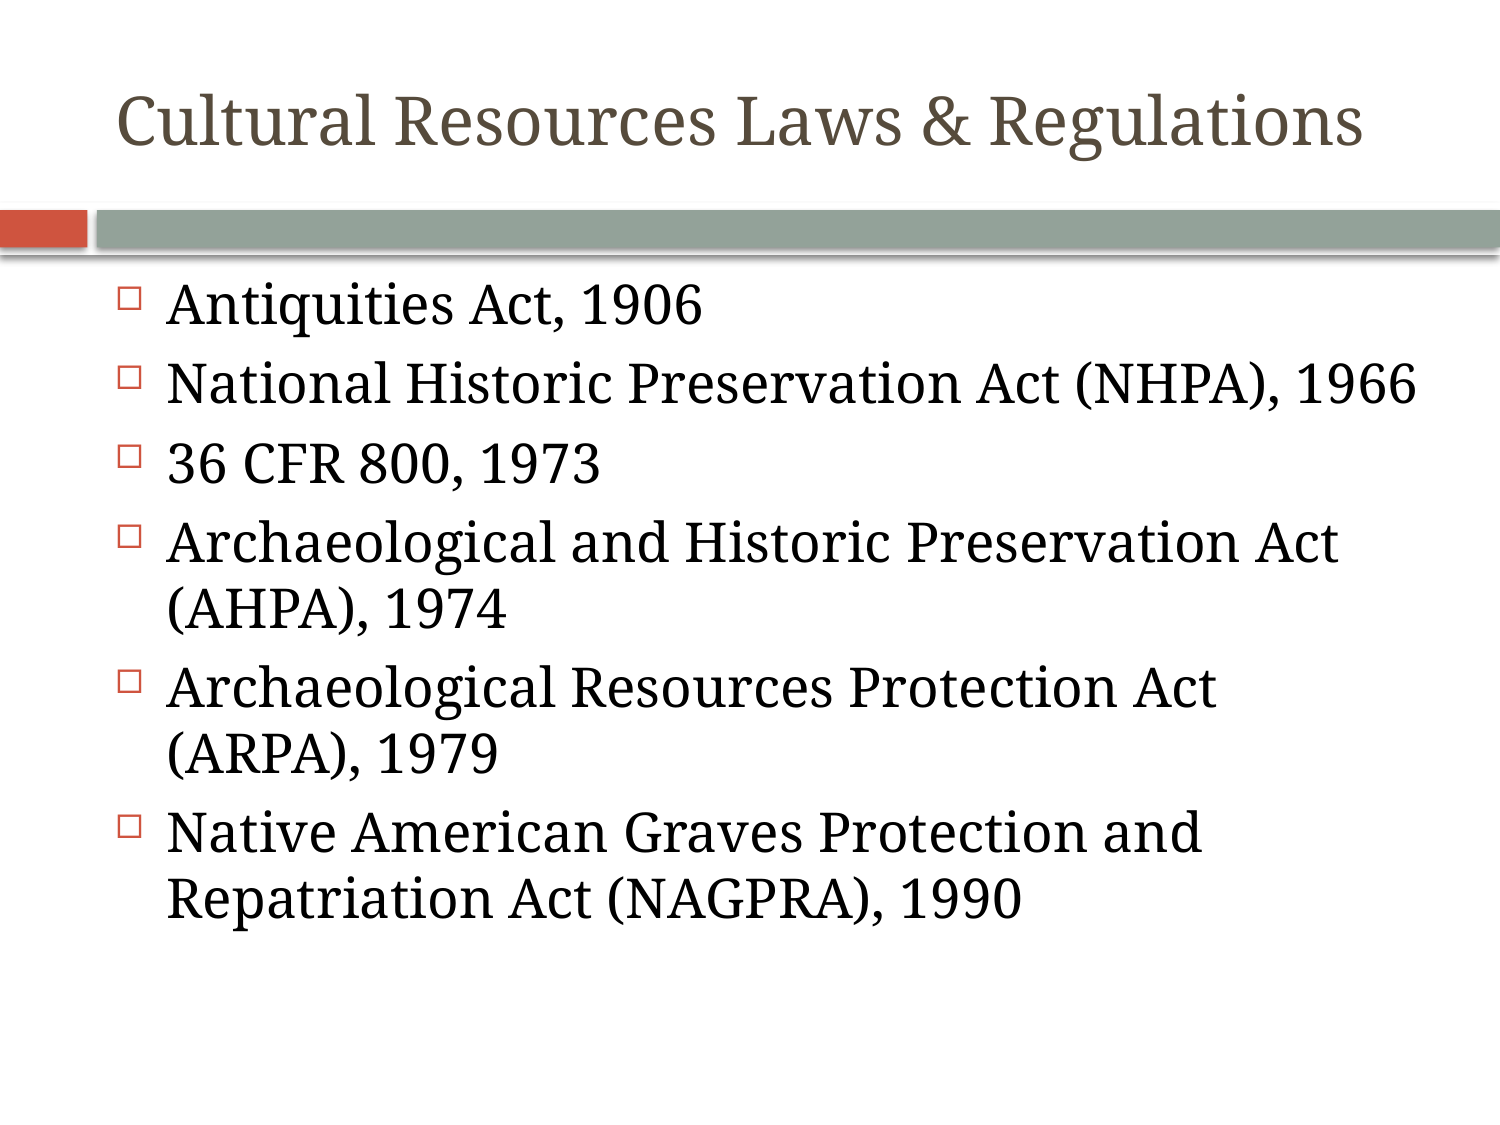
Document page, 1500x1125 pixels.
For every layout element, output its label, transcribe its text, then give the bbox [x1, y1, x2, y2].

list Antiquities Act, 1906 National Historic Preservation Act (NHPA), 1966 36 CFR 800, 1973 Archaeological and Historic Preservation Act (AHPA), 1974 Archaeological Resources Protection Act (ARPA), 1979 Native American Graves Protection and Repatriation Act (NAGPRA), 1990 [100, 262, 1438, 1000]
title Cultural Resources Laws & Regulations [100, 37, 1438, 200]
